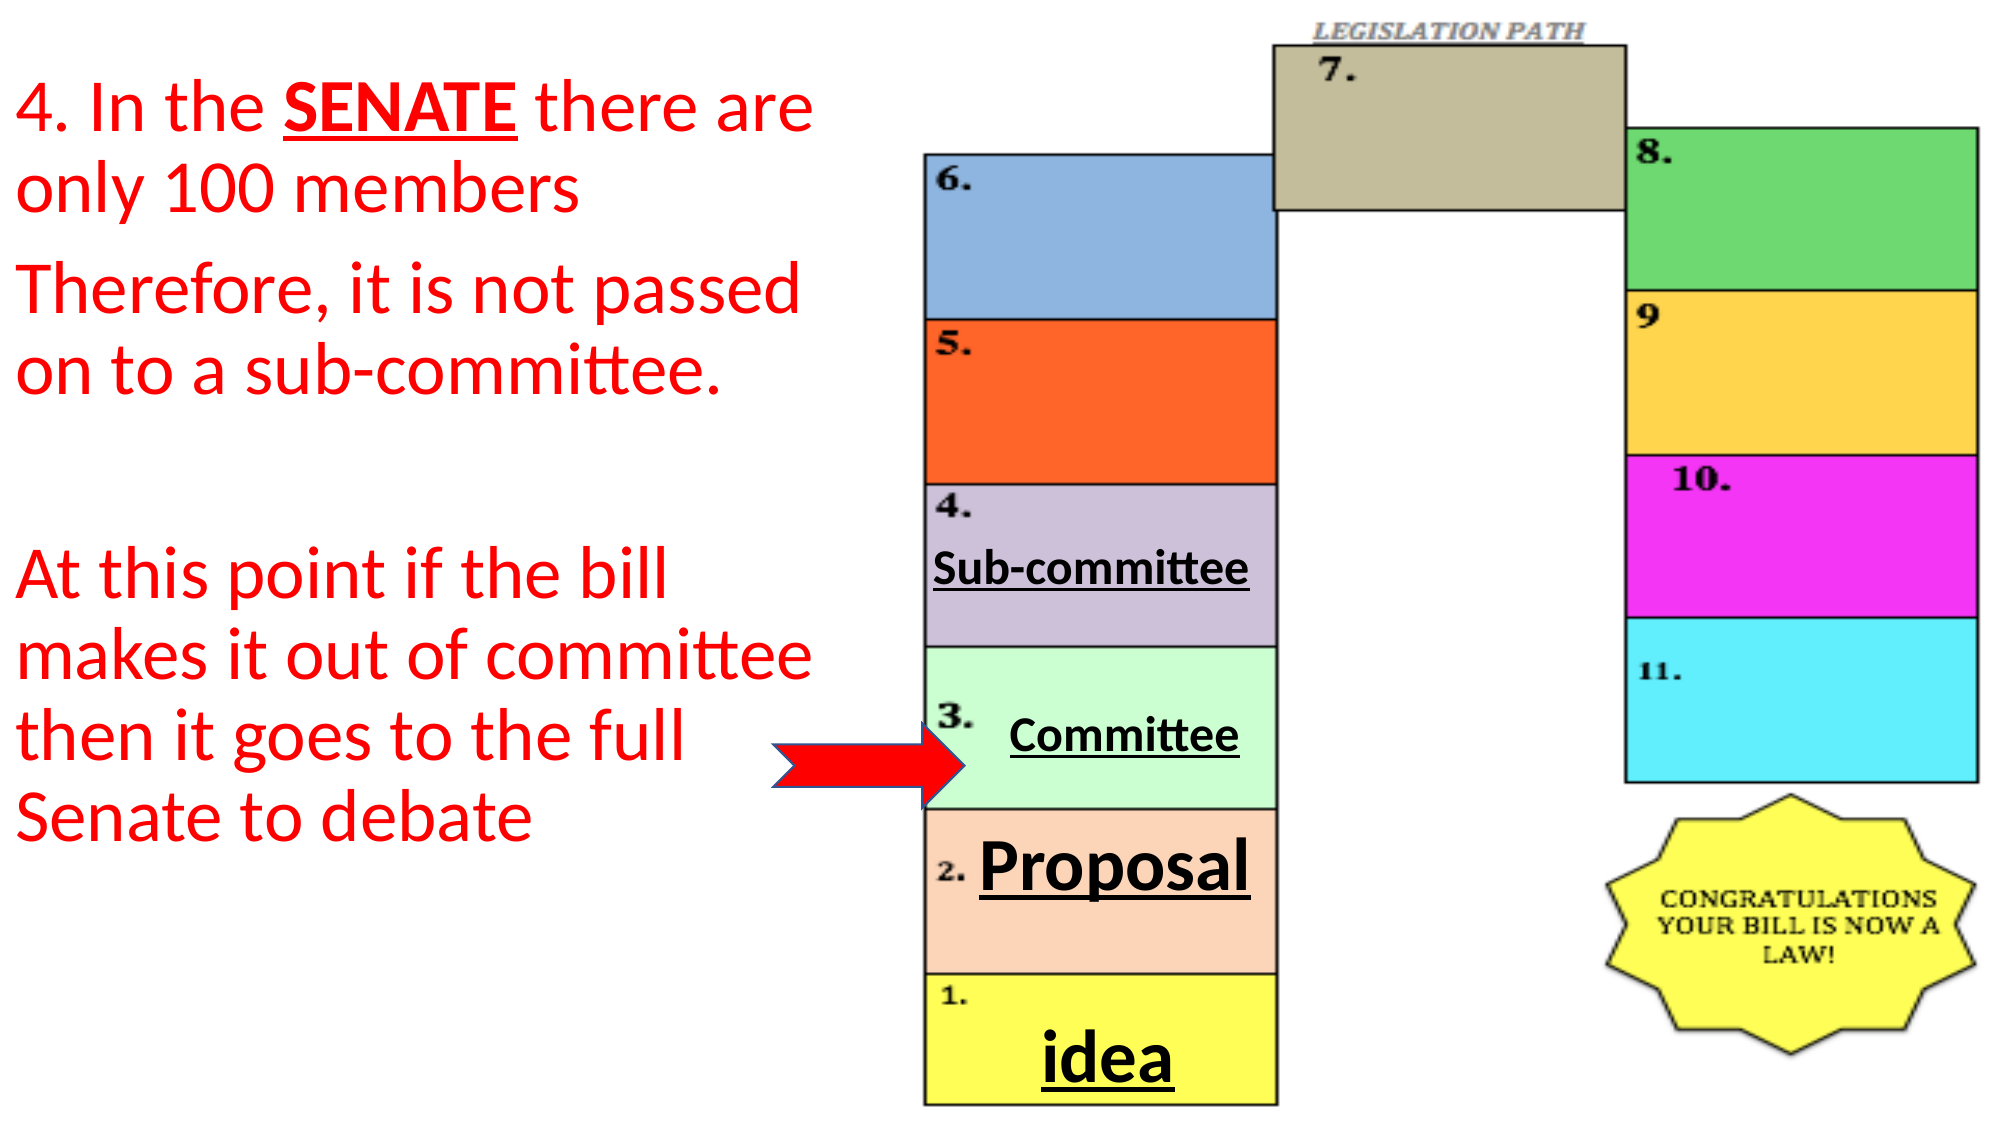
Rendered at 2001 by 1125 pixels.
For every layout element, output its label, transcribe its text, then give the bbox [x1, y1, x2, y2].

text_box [881, 0, 2000, 1125]
text_box 4. In the SENATE there are only 100 members Therefore, it is not passed on to a sub-committee. At this point if the bill makes it out of committee then it goes to the full Senate to debate [0, 58, 881, 1125]
text_box [770, 743, 881, 788]
